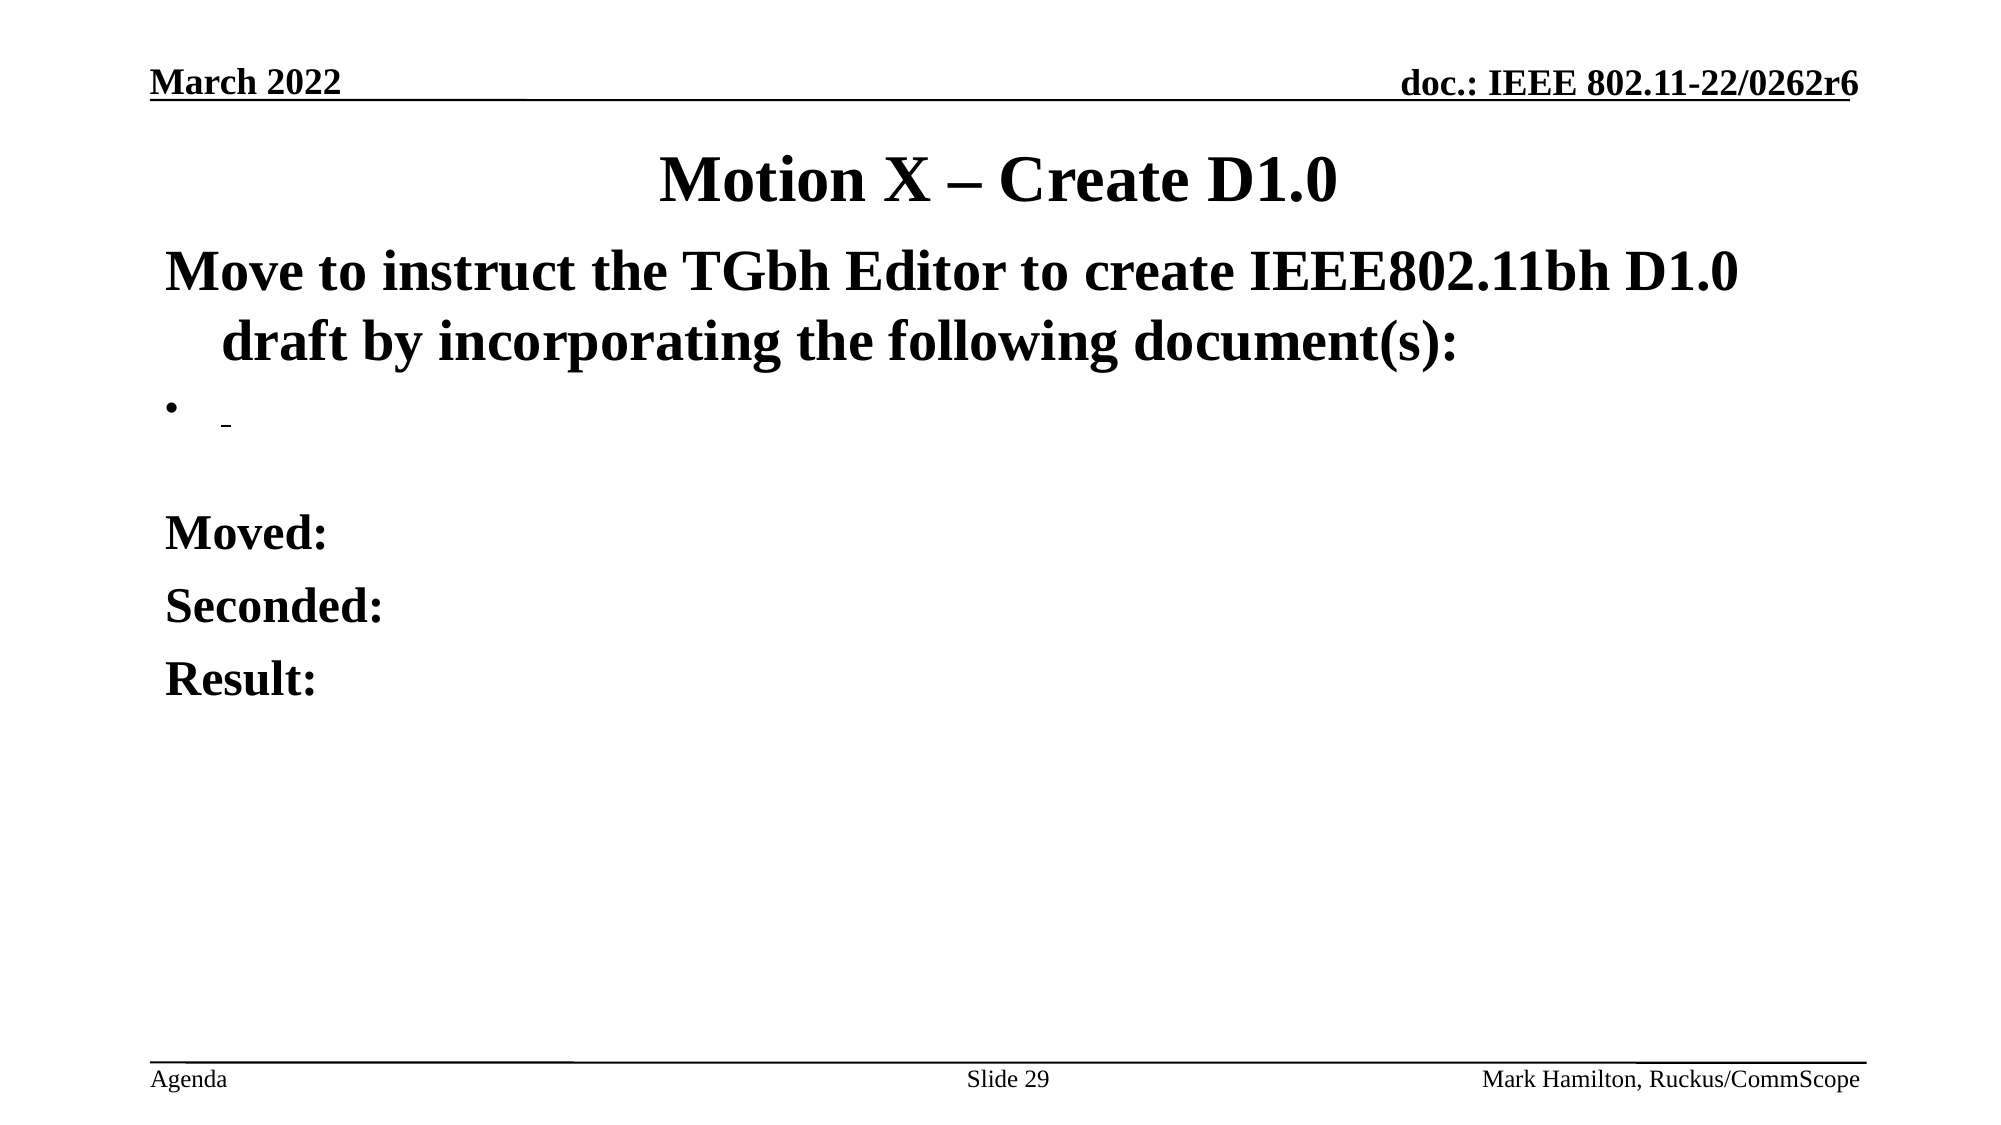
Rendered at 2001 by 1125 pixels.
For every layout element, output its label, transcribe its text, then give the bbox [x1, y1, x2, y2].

title Motion X – Create D1.0 [149, 112, 1850, 224]
slide_number Slide 29 [950, 1061, 1067, 1123]
list Move to instruct the TGbh Editor to create IEEE802.11bh D1.0 draft by incorporating the following document(s): Moved: Seconded: Result: [149, 224, 1850, 1063]
